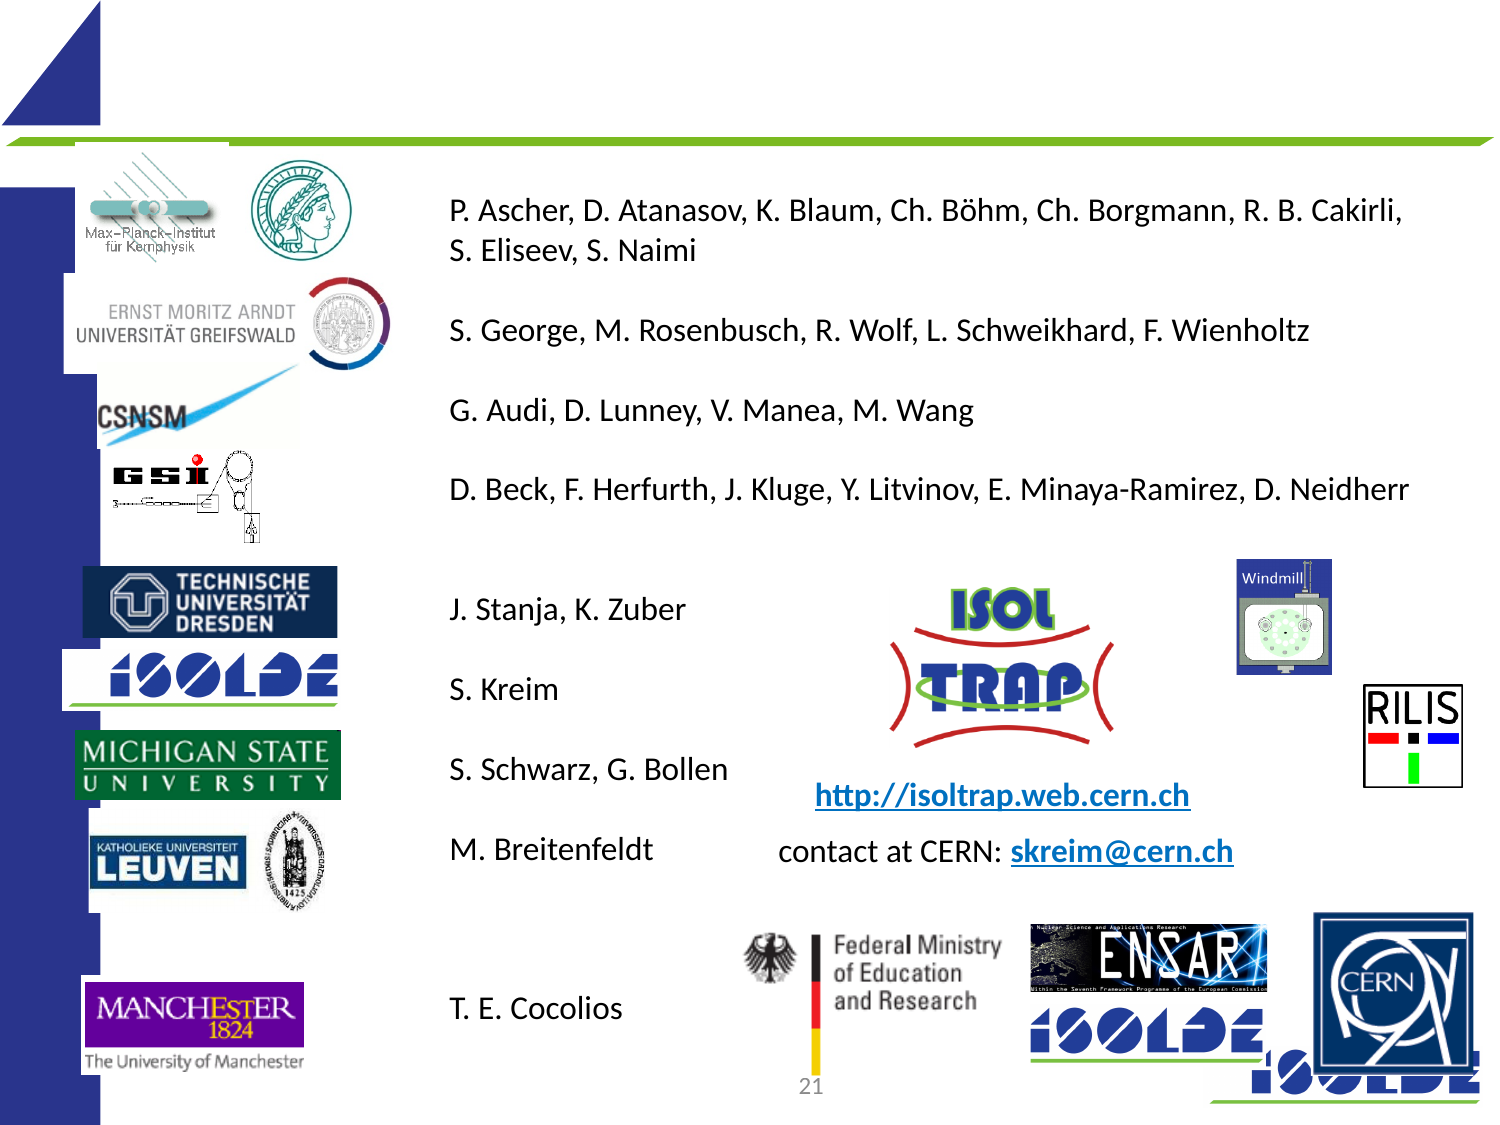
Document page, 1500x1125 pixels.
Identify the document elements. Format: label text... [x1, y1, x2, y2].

picture [1231, 559, 1332, 676]
picture [889, 587, 1114, 749]
picture [62, 649, 342, 711]
picture [245, 154, 358, 267]
picture [1363, 684, 1463, 788]
picture [81, 975, 312, 1076]
text_box contact at CERN: skreim@cern.ch [737, 821, 1275, 877]
picture [737, 899, 1483, 1108]
slide_number 21 [636, 1054, 987, 1115]
text_box P. Ascher, D. Atanasov, K. Blaum, Ch. Böhm, Ch. Borgmann, R. B. Cakirli, S. Eliseev, S. Naimi S. George, M. Rosenbusch, R. Wolf, L. Schweikhard, F. Wienholtz G. Audi, D. Lunney, V. Manea, M. Wang D. Beck, F. Herfurth, J. Kluge, Y. Litvinov, E. Minaya-Ramirez, D. Neidherr J. Stanja, K. Zuber S. Kreim S. Schwarz, G. Bollen M. Breitenfeldt T. E. Cocolios [434, 140, 1475, 1034]
picture [63, 142, 401, 543]
text_box http://isoltrap.web.cern.ch [800, 766, 1206, 821]
picture [74, 730, 341, 801]
picture [82, 565, 338, 638]
picture [88, 808, 326, 913]
